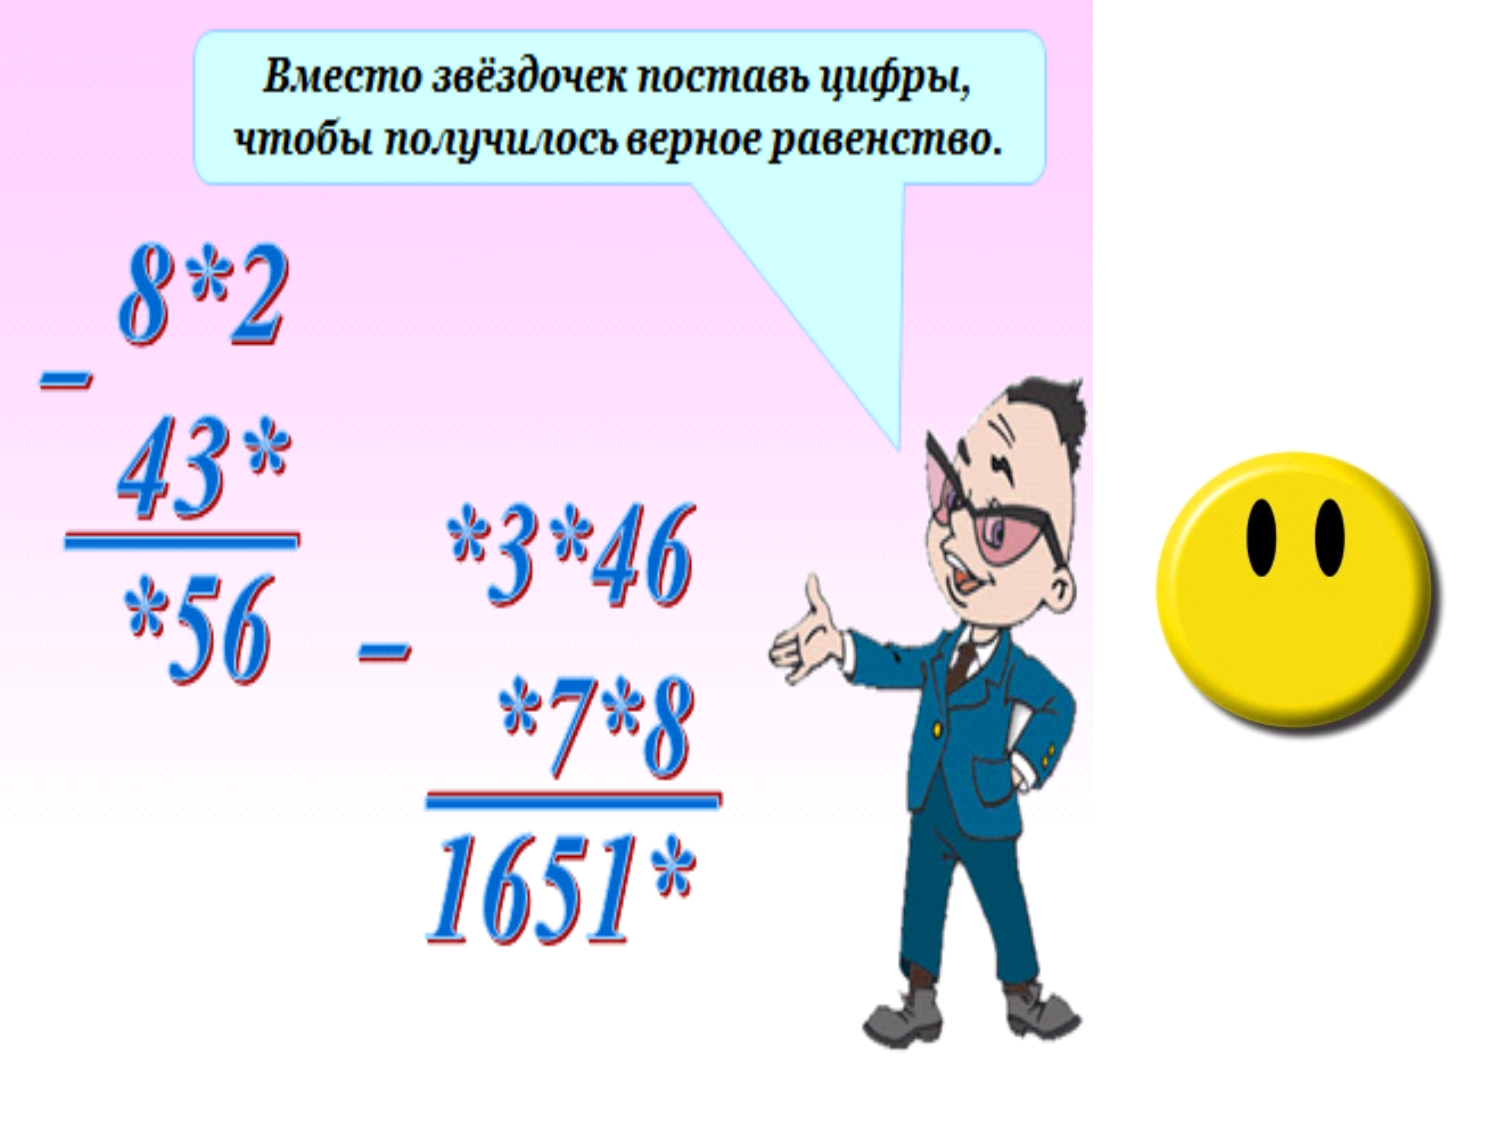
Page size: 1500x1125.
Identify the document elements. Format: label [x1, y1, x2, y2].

text_box [1098, 443, 1500, 746]
text_box [0, 0, 1093, 1125]
